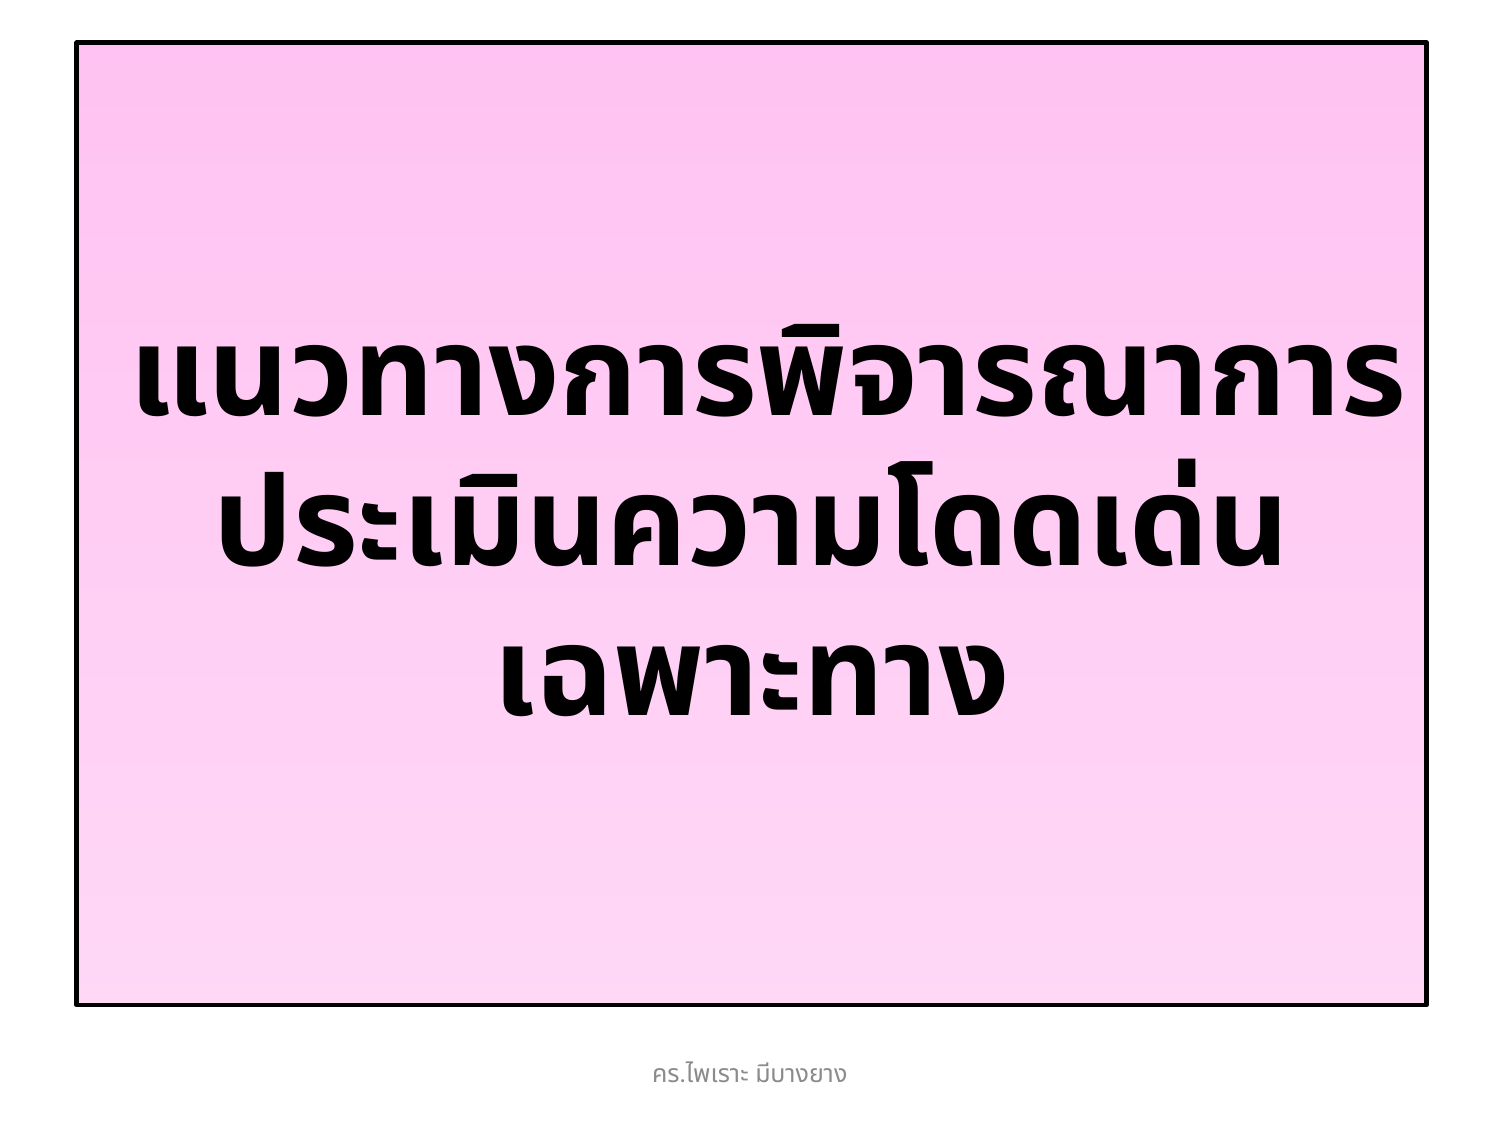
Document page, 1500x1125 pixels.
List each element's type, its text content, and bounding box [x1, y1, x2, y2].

footer คร.ไพเราะ มีบางยาง [512, 1042, 988, 1103]
list แนวทางการพิจารณาการ ประเมินความโดดเด่นเฉพาะทาง [76, 42, 1427, 1005]
